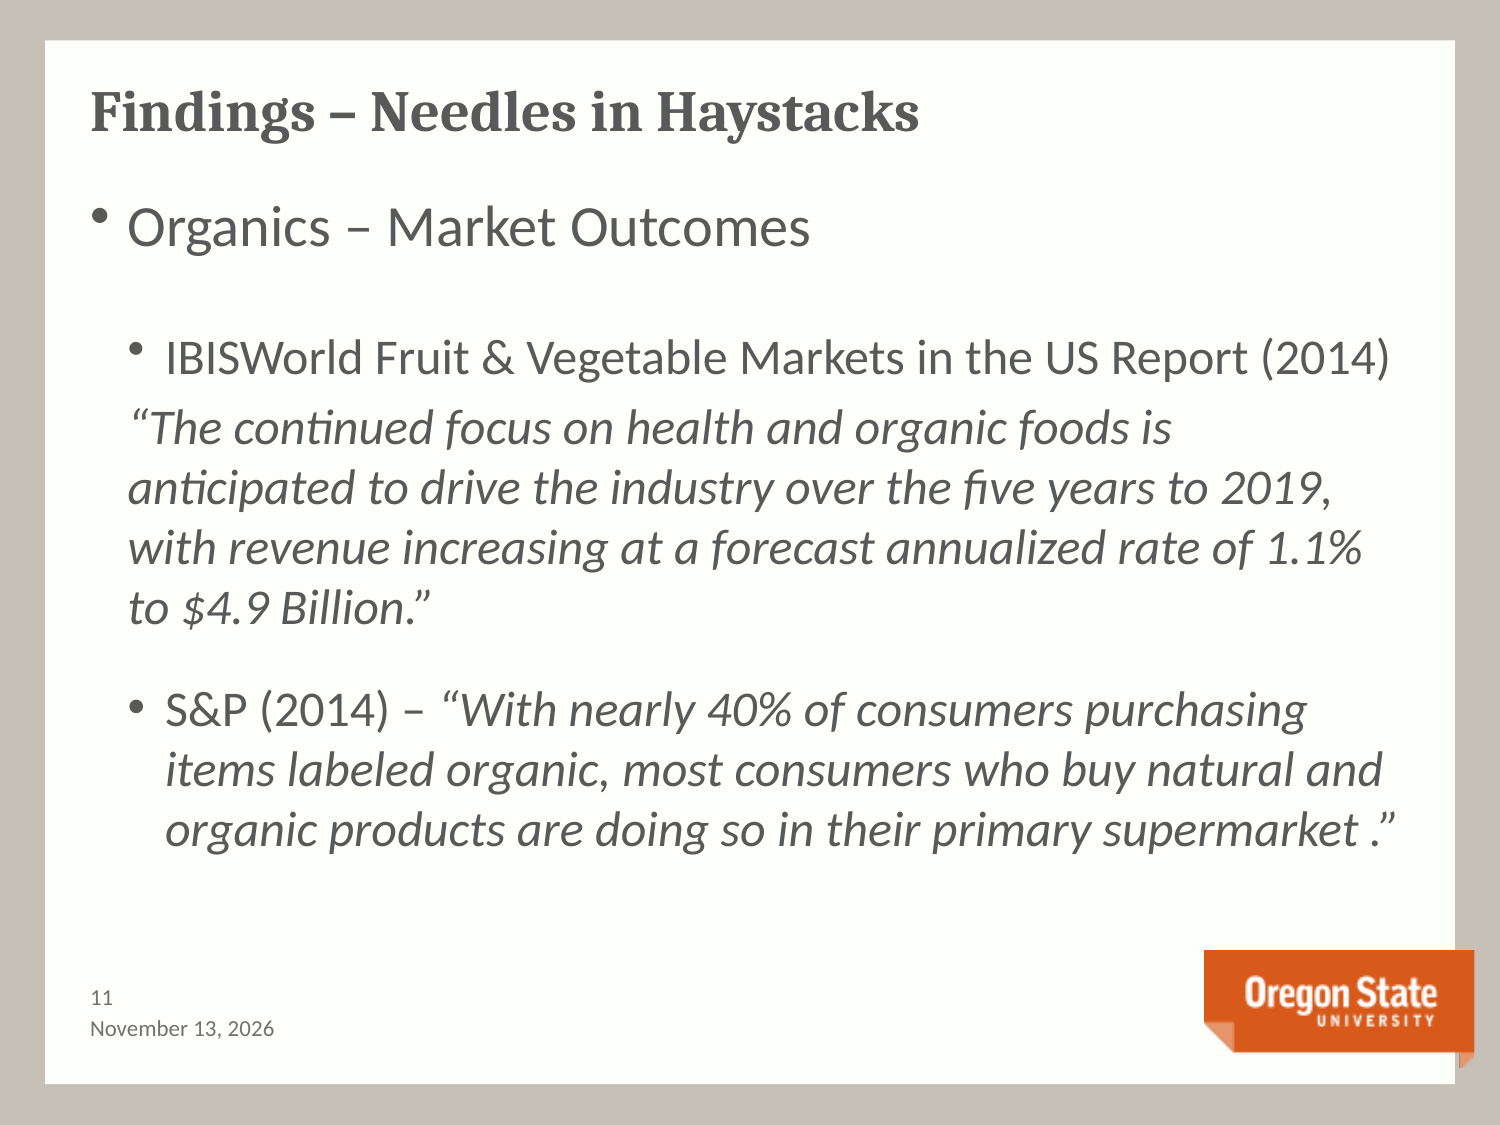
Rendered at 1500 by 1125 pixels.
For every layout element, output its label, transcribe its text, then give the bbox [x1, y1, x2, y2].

title Findings – Needles in Haystacks [75, 65, 1425, 180]
slide_number 10 [75, 982, 135, 1013]
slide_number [75, 1012, 375, 1043]
list Organics – Market Outcomes IBISWorld Fruit & Vegetable Markets in the US Report (2014) “The continued focus on health and organic foods is anticipated to drive the industry over the five years to 2019, with revenue increasing at a forecast annualized rate of 1.1% to $4.9 Billion.” S&P (2014) – “With nearly 40% of consumers purchasing items labeled organic, most consumers who buy natural and organic products are doing so in their primary supermarket .” [75, 180, 1425, 941]
